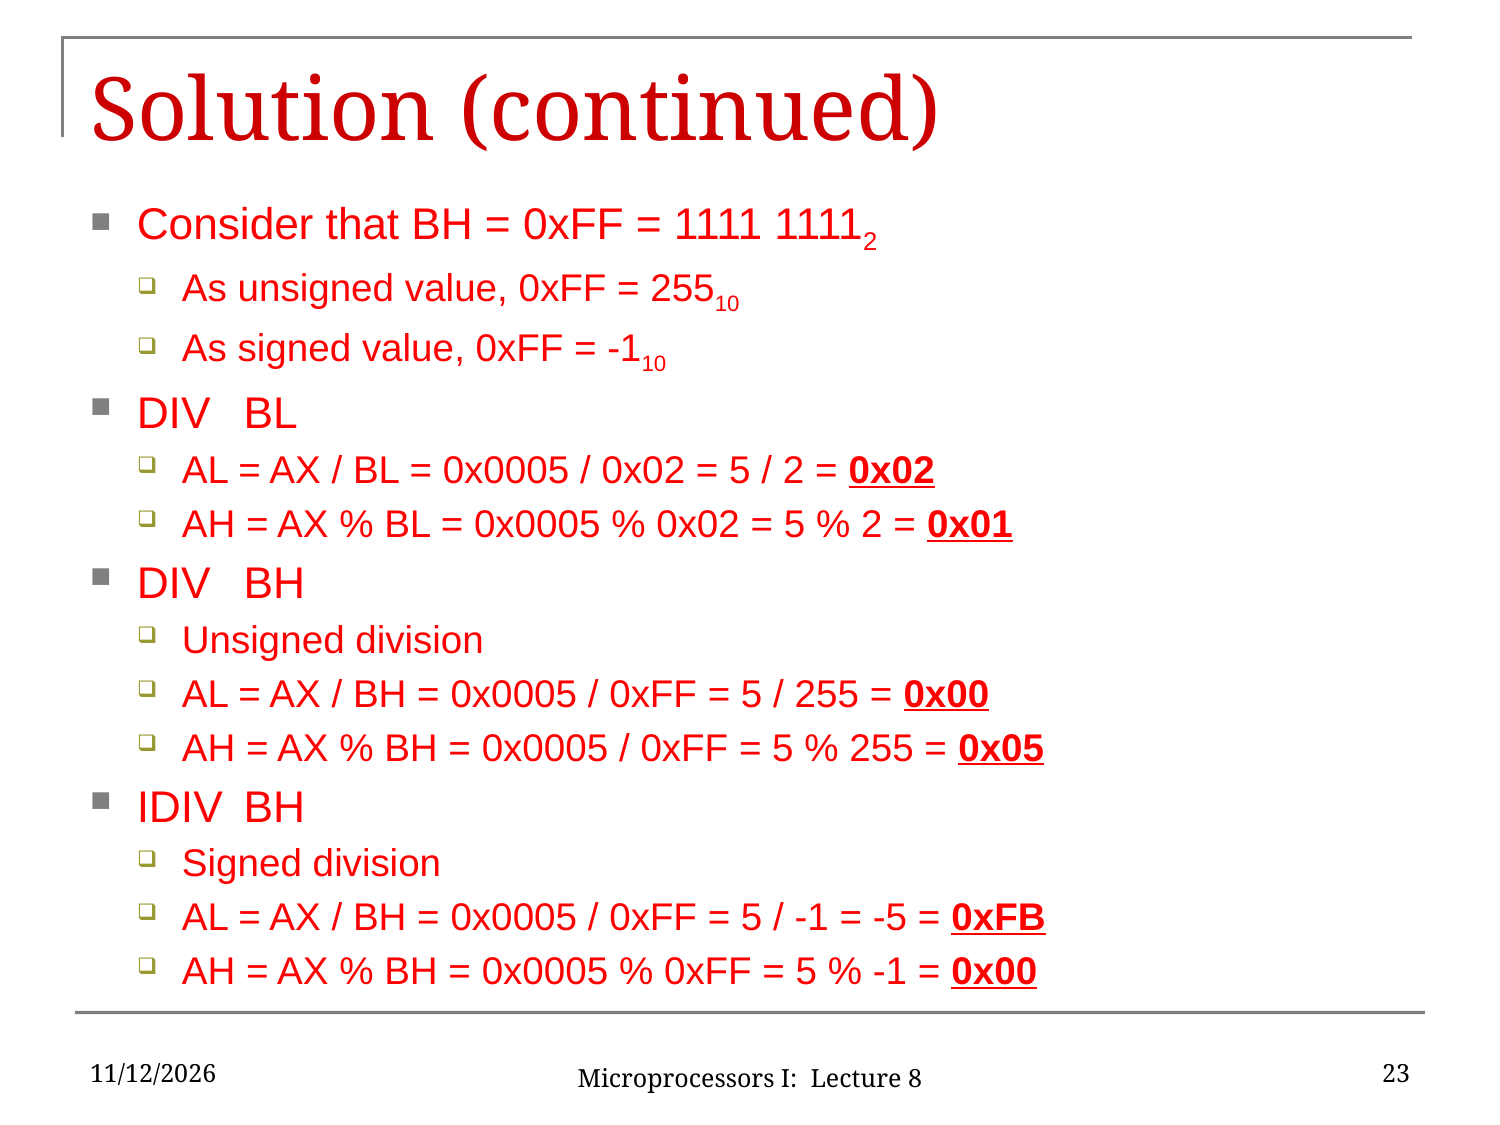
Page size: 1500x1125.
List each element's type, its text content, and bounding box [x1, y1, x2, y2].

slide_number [74, 1023, 426, 1100]
list Consider that BH = 0xFF = 1111 11112 As unsigned value, 0xFF = 25510 As signed value, 0xFF = -110 DIV BL AL = AX / BL = 0x0005 / 0x02 = 5 / 2 = 0x02 AH = AX % BL = 0x0005 % 0x02 = 5 % 2 = 0x01 DIV BH Unsigned division AL = AX / BH = 0x0005 / 0xFF = 5 / 255 = 0x00 AH = AX % BH = 0x0005 / 0xFF = 5 % 255 = 0x05 IDIV BH Signed division AL = AX / BH = 0x0005 / 0xFF = 5 / -1 = -5 = 0xFB AH = AX % BH = 0x0005 % 0xFF = 5 % -1 = 0x00 [75, 187, 1425, 1006]
title Solution (continued) [75, 45, 1425, 163]
footer Microprocessors I: Lecture 8 [512, 1024, 988, 1101]
slide_number 23 [1074, 1023, 1426, 1100]
